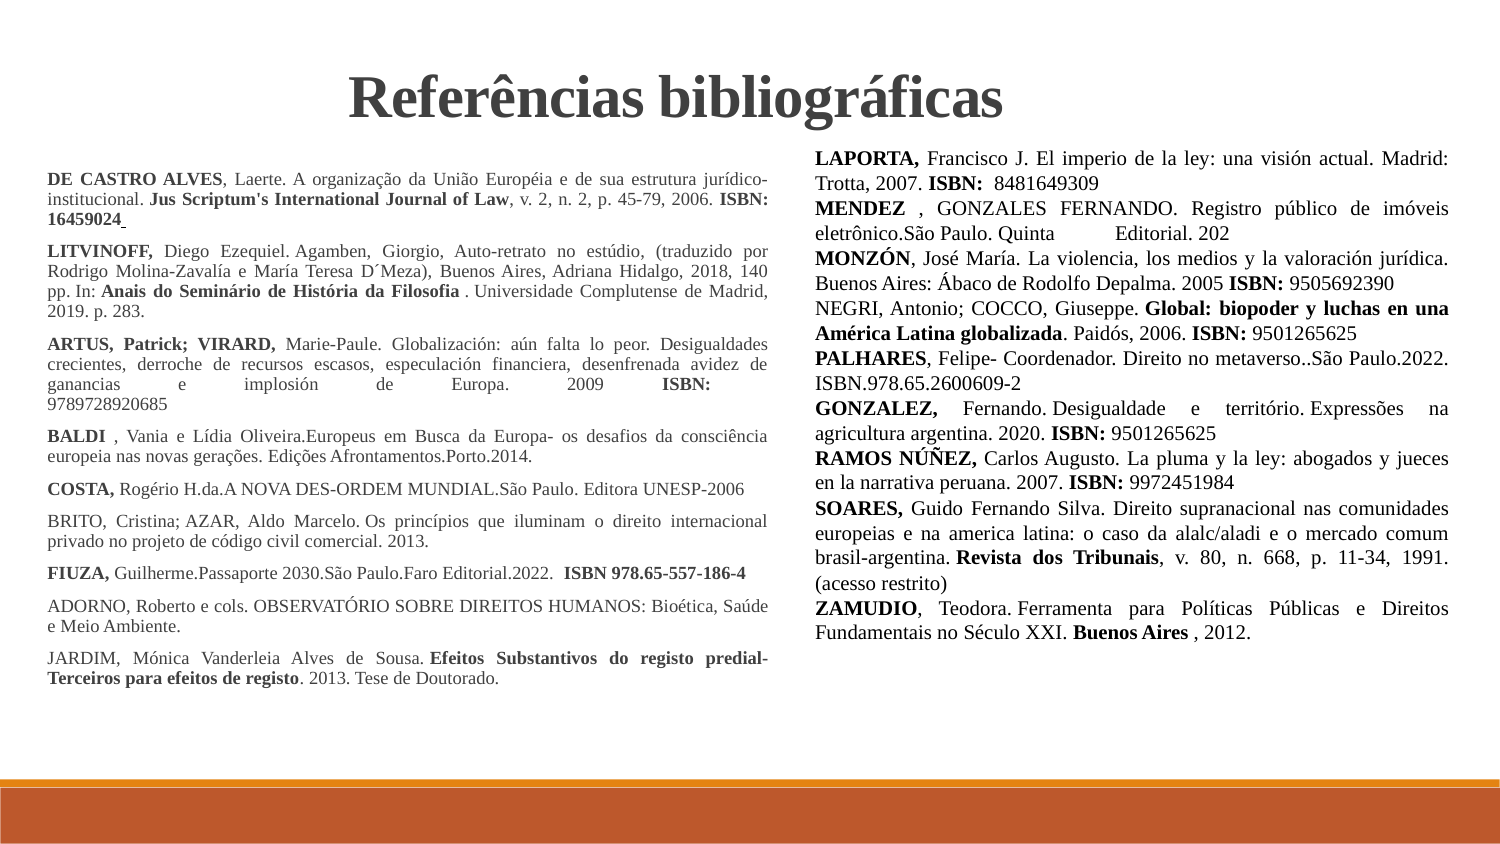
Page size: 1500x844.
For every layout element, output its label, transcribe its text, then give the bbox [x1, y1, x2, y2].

text_box LAPORTA, Francisco J. El imperio de la ley: una visión actual. Madrid: Trotta, 2007. ISBN: ‎ 8481649309 MENDEZ , GONZALES FERNANDO. Registro público de imóveis eletrônico.São Paulo. Quinta Editorial. 202 MONZÓN, José María. La violencia, los medios y la valoración jurídica. Buenos Aires: Ábaco de Rodolfo Depalma. 2005 ISBN: 9505692390 NEGRI, Antonio; COCCO, Giuseppe. Global: biopoder y luchas en una América Latina globalizada. Paidós, 2006. ISBN: 9501265625 PALHARES, Felipe- Coordenador. Direito no metaverso..São Paulo.2022. ISBN.978.65.2600609-2 GONZALEZ, Fernando. Desigualdade e território. Expressões na agricultura argentina. 2020. ISBN: 9501265625 RAMOS NÚÑEZ, Carlos Augusto. La pluma y la ley: abogados y jueces en la narrativa peruana. 2007. ISBN: 9972451984 SOARES, Guido Fernando Silva. Direito supranacional nas comunidades europeias e na america latina: o caso da alalc/aladi e o mercado comum brasil-argentina. Revista dos Tribunais, v. 80, n. 668, p. 11-34, 1991. (acesso restrito) ZAMUDIO, Teodora. Ferramenta para Políticas Públicas e Direitos Fundamentais no Século XXI. Buenos Aires , 2012. [800, 137, 1464, 652]
title Referências bibliográficas [333, 21, 1167, 138]
list DE CASTRO ALVES, Laerte. A organização da União Européia e de sua estrutura jurídico-institucional. Jus Scriptum's International Journal of Law, v. 2, n. 2, p. 45-79, 2006. ISBN: 16459024 LITVINOFF, Diego Ezequiel. Agamben, Giorgio, Auto-retrato no estúdio, (traduzido por Rodrigo Molina-Zavalía e María Teresa D´Meza), Buenos Aires, Adriana Hidalgo, 2018, 140 pp. In: Anais do Seminário de História da Filosofia . Universidade Complutense de Madrid, 2019. p. 283. ARTUS, Patrick; VIRARD, Marie-Paule. Globalización: aún falta lo peor. Desigualdades crecientes, derroche de recursos escasos, especulación financiera, desenfrenada avidez de ganancias e implosión de Europa. 2009 ISBN: 9789728920685 BALDI , Vania e Lídia Oliveira.Europeus em Busca da Europa- os desafios da consciência europeia nas novas gerações. Edições Afrontamentos.Porto.2014. COSTA, Rogério H.da.A NOVA DES-ORDEM MUNDIAL.São Paulo. Editora UNESP-2006 BRITO, Cristina; AZAR, Aldo Marcelo. Os princípios que iluminam o direito internacional privado no projeto de código civil comercial. 2013. FIUZA, Guilherme.Passaporte 2030.São Paulo.Faro Editorial.2022. ISBN 978.65-557-186-4 ADORNO, Roberto e cols. OBSERVATÓRIO SOBRE DIREITOS HUMANOS: Bioética, Saúde e Meio Ambiente. JARDIM, Mónica Vanderleia Alves de Sousa. Efeitos Substantivos do registo predial-Terceiros para efeitos de registo. 2013. Tese de Doutorado. [36, 161, 769, 701]
